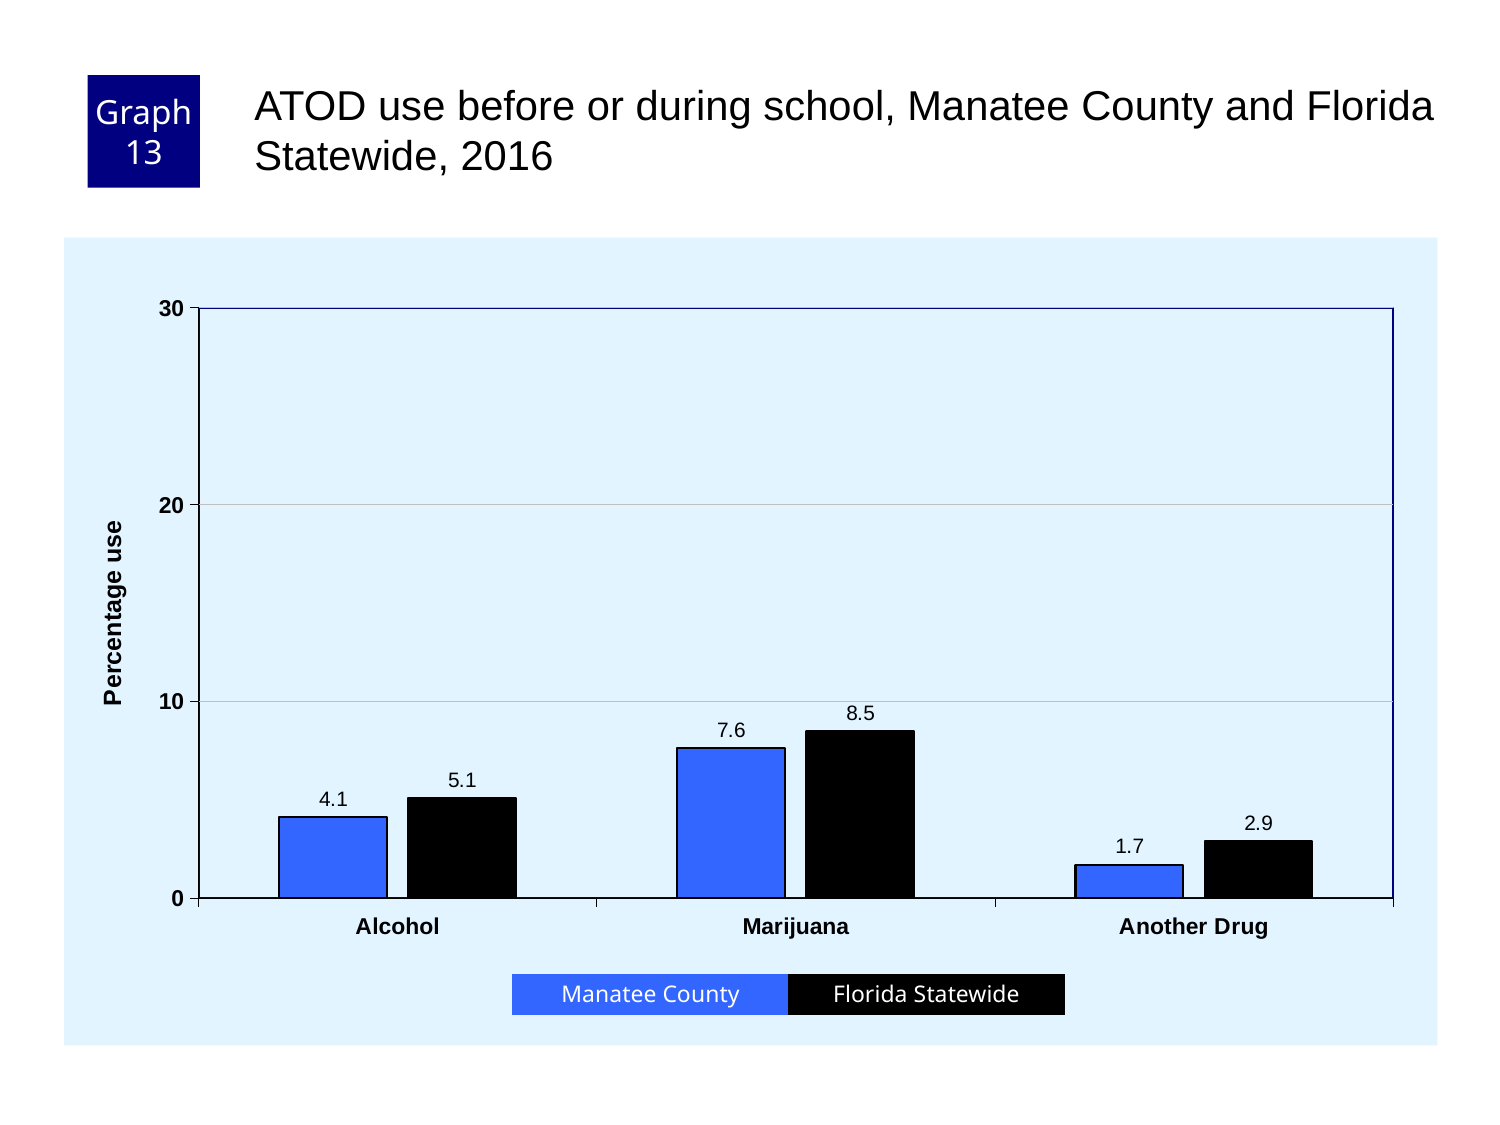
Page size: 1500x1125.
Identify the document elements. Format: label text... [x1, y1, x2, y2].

text_box ATOD use before or during school, Manatee County and Florida Statewide, 2016 [249, 75, 1438, 200]
chart [63, 237, 1438, 1046]
text_box Graph 13 [87, 75, 200, 188]
